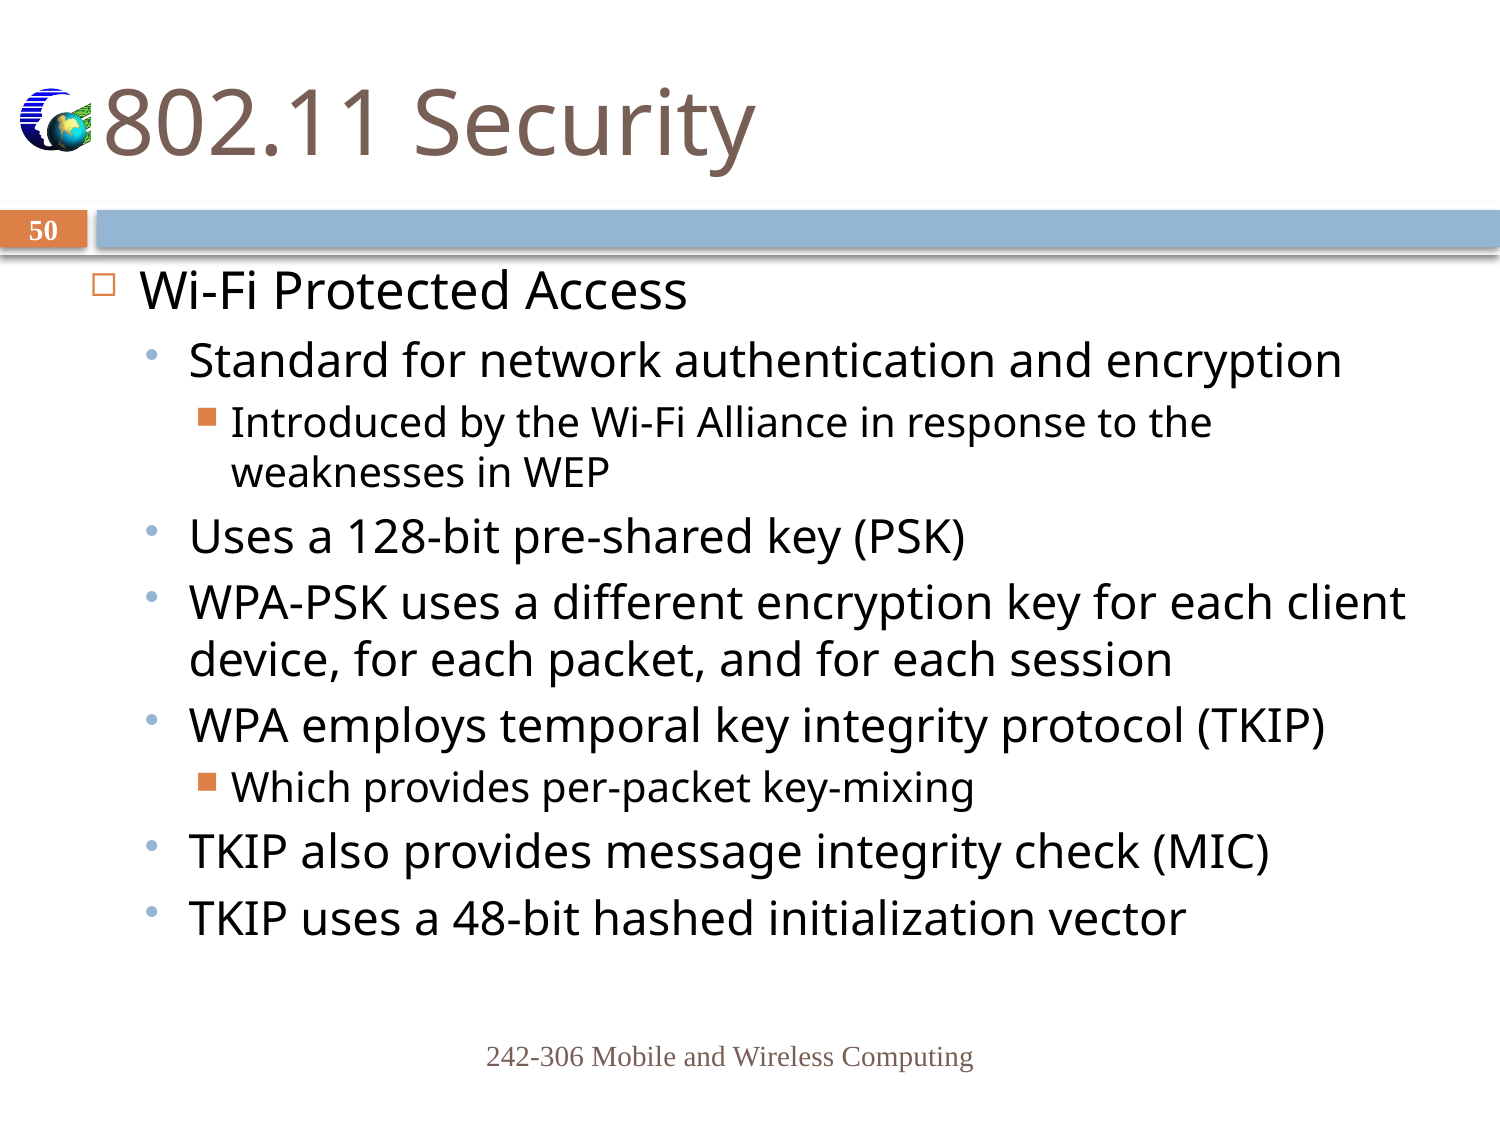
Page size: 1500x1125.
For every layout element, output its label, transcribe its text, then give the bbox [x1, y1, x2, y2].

title 802.11 Security [87, 12, 1413, 225]
footer 242-306 Mobile and Wireless Computing [99, 1024, 990, 1085]
slide_number 50 [0, 208, 88, 249]
list Wi-Fi Protected Access Standard for network authentication and encryption Introduced by the Wi-Fi Alliance in response to the weaknesses in WEP Uses a 128-bit pre-shared key (PSK) WPA-PSK uses a different encryption key for each client device, for each packet, and for each session WPA employs temporal key integrity protocol (TKIP) Which provides per-packet key-mixing TKIP also provides message integrity check (MIC) TKIP uses a 48-bit hashed initialization vector [75, 249, 1438, 963]
picture [19, 86, 87, 153]
